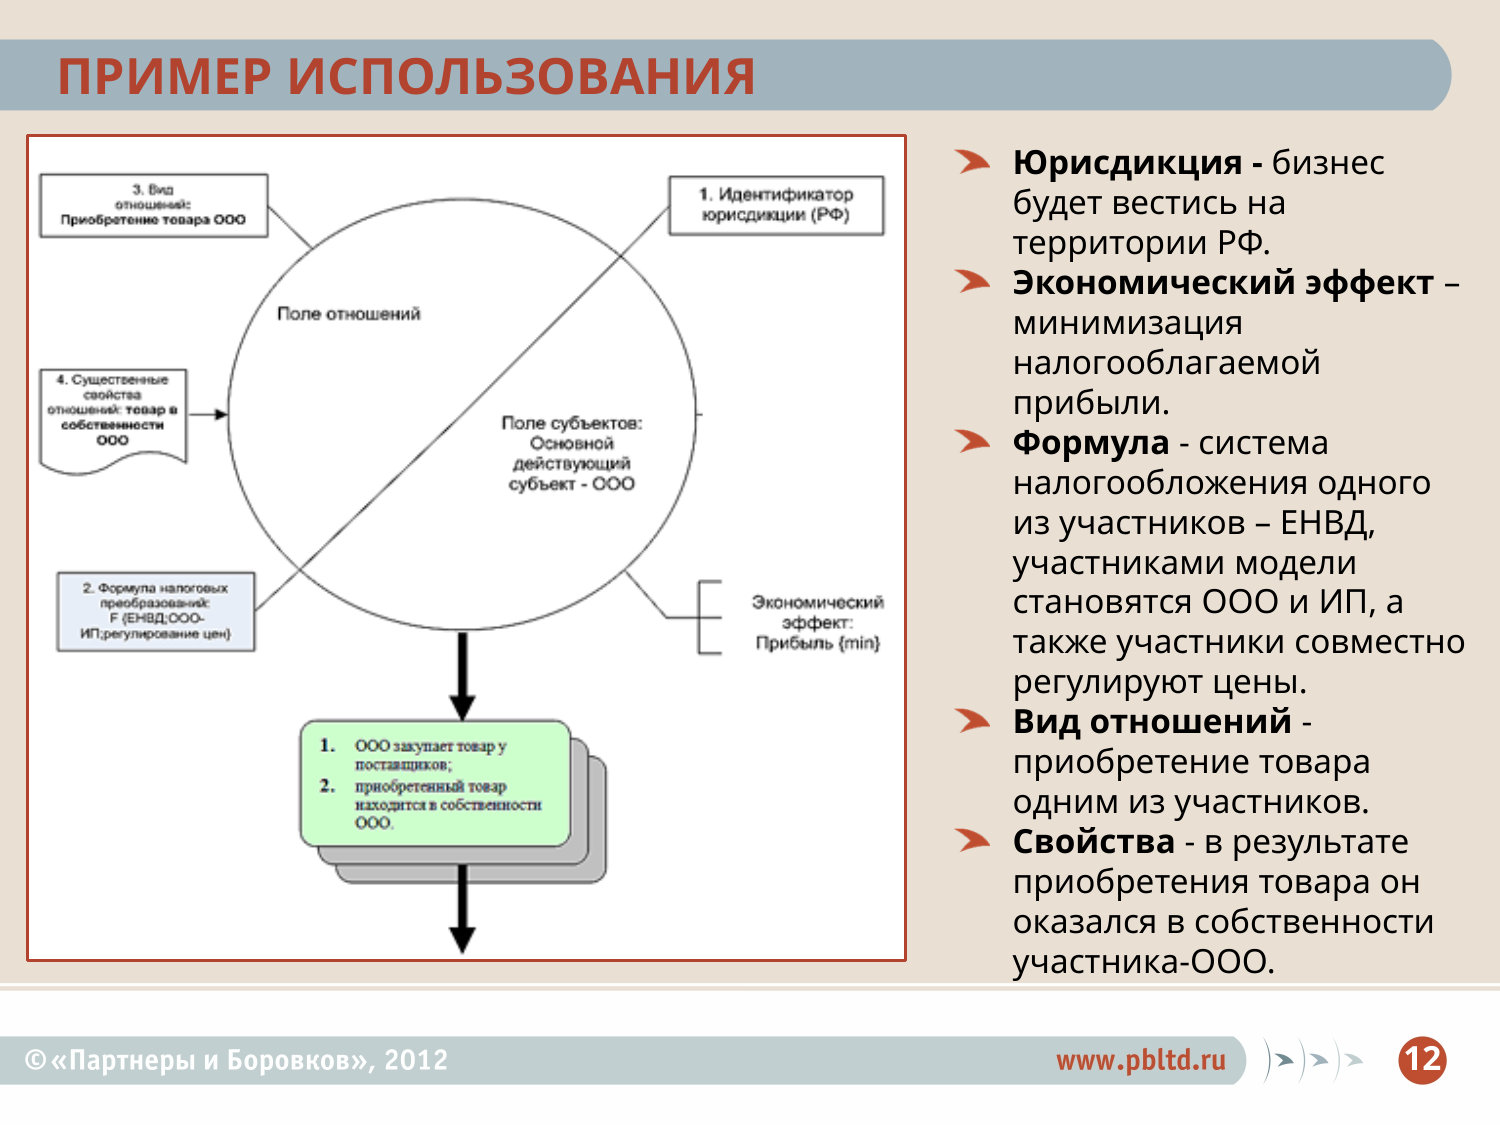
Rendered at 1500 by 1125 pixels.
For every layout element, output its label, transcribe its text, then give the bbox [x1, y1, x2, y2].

slide_number 12 [1378, 1028, 1467, 1092]
text_box ПРИМЕР ИСПОЛЬЗОВАНИЯ [41, 37, 1247, 112]
text_box [1044, 1033, 1248, 1089]
text_box Юрисдикция - бизнес будет вестись на территории РФ. Экономический эффект – минимизация налогооблагаемой прибыли. Формула - система налогообложения одного из участников – ЕНВД, участниками модели становятся ООО и ИП, а также участники совместно регулируют цены. Вид отношений - приобретение товара одним из участников. Свойства - в результате приобретения товара он оказался в собственности участника-ООО. [938, 134, 1483, 988]
picture [0, 0, 1500, 1125]
